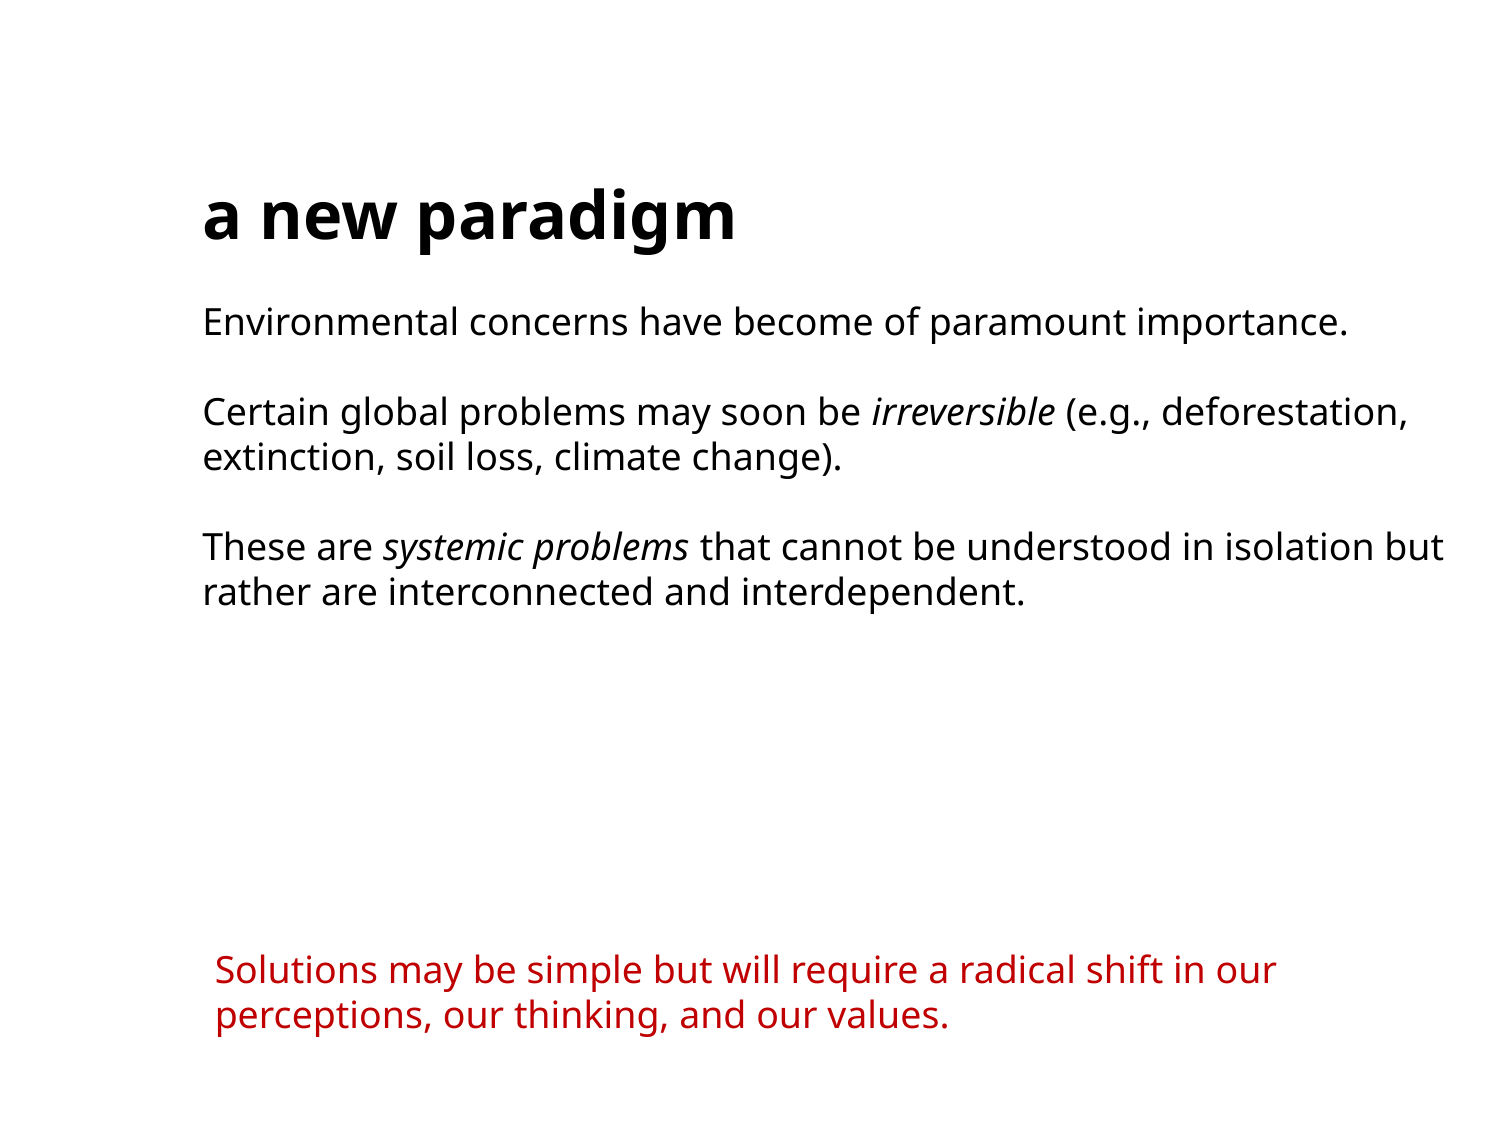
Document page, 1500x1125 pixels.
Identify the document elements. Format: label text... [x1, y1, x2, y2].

text_box a new paradigm Environmental concerns have become of paramount importance. Certain global problems may soon be irreversible (e.g., deforestation, extinction, soil loss, climate change). These are systemic problems that cannot be understood in isolation but rather are interconnected and interdependent. [187, 165, 1475, 666]
text_box Solutions may be simple but will require a radical shift in our perceptions, our thinking, and our values. [199, 938, 1475, 1044]
